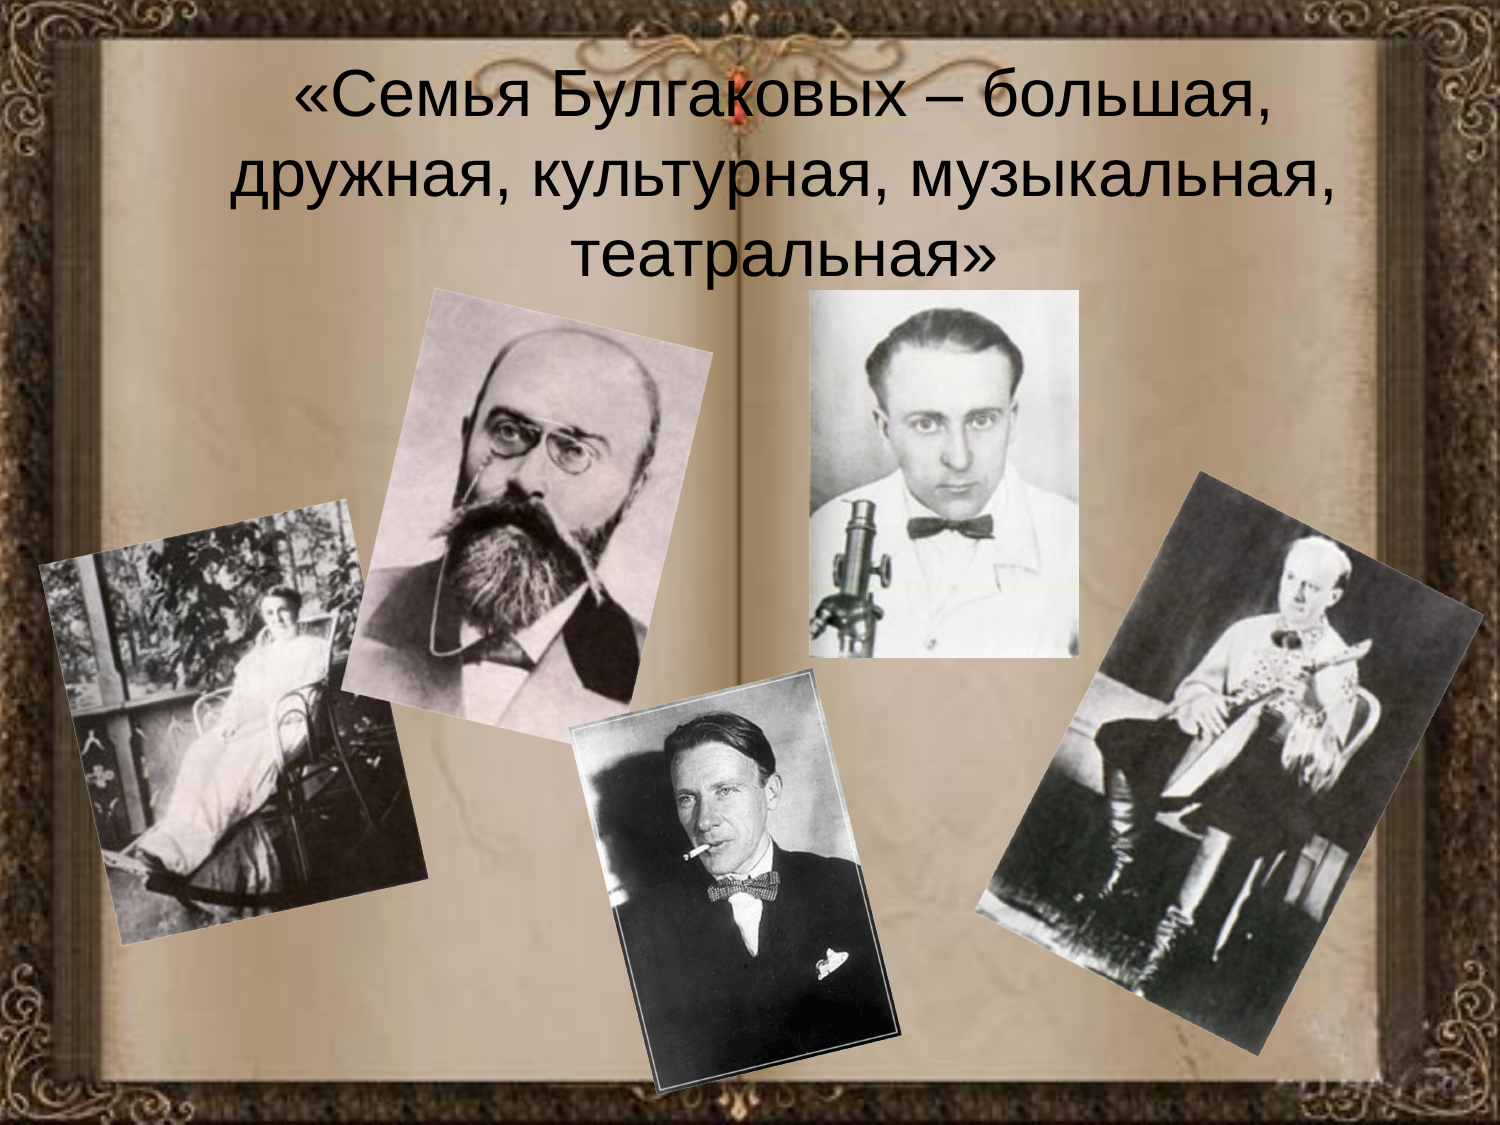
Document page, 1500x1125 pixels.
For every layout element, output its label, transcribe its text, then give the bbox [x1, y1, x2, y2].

picture [0, 0, 1500, 1125]
list «Семья Булгаковых – большая, дружная, культурная, музыкальная, театральная» [100, 42, 1413, 743]
